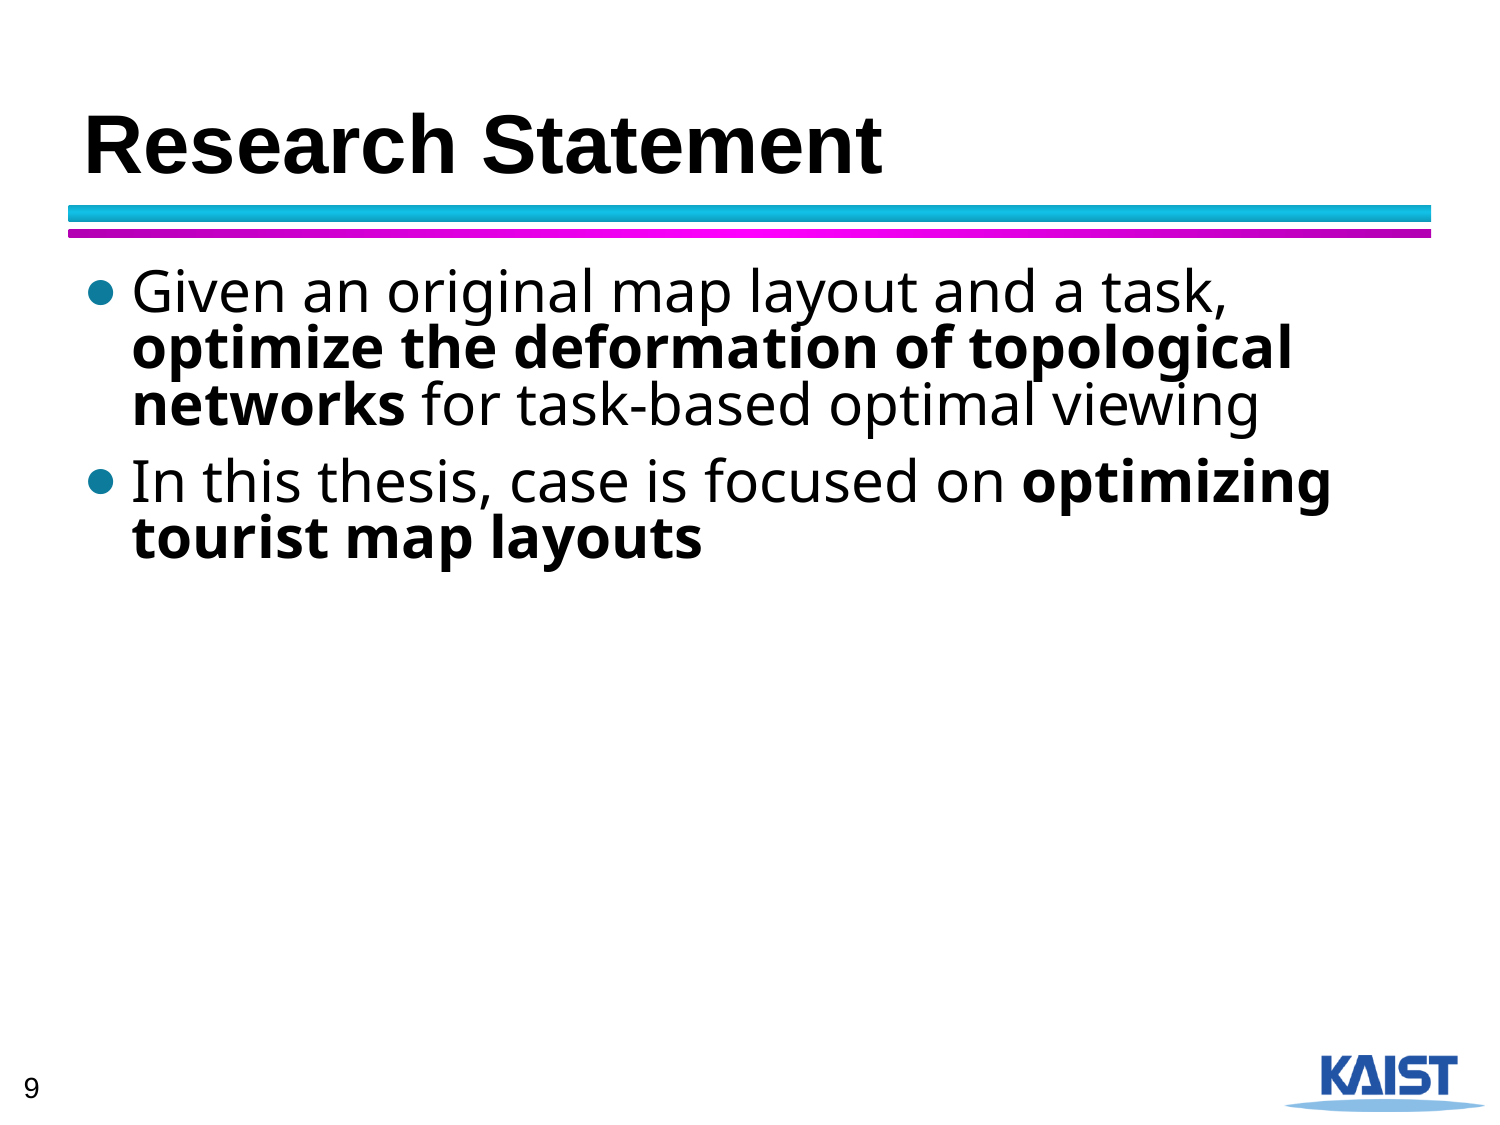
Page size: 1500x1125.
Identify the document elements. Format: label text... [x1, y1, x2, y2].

title Research Statement [68, 48, 1428, 199]
picture [1284, 1055, 1485, 1112]
list Given an original map layout and a task, optimize the deformation of topological networks for task-based optimal viewing In this thesis, case is focused on optimizing tourist map layouts [68, 259, 1434, 1093]
